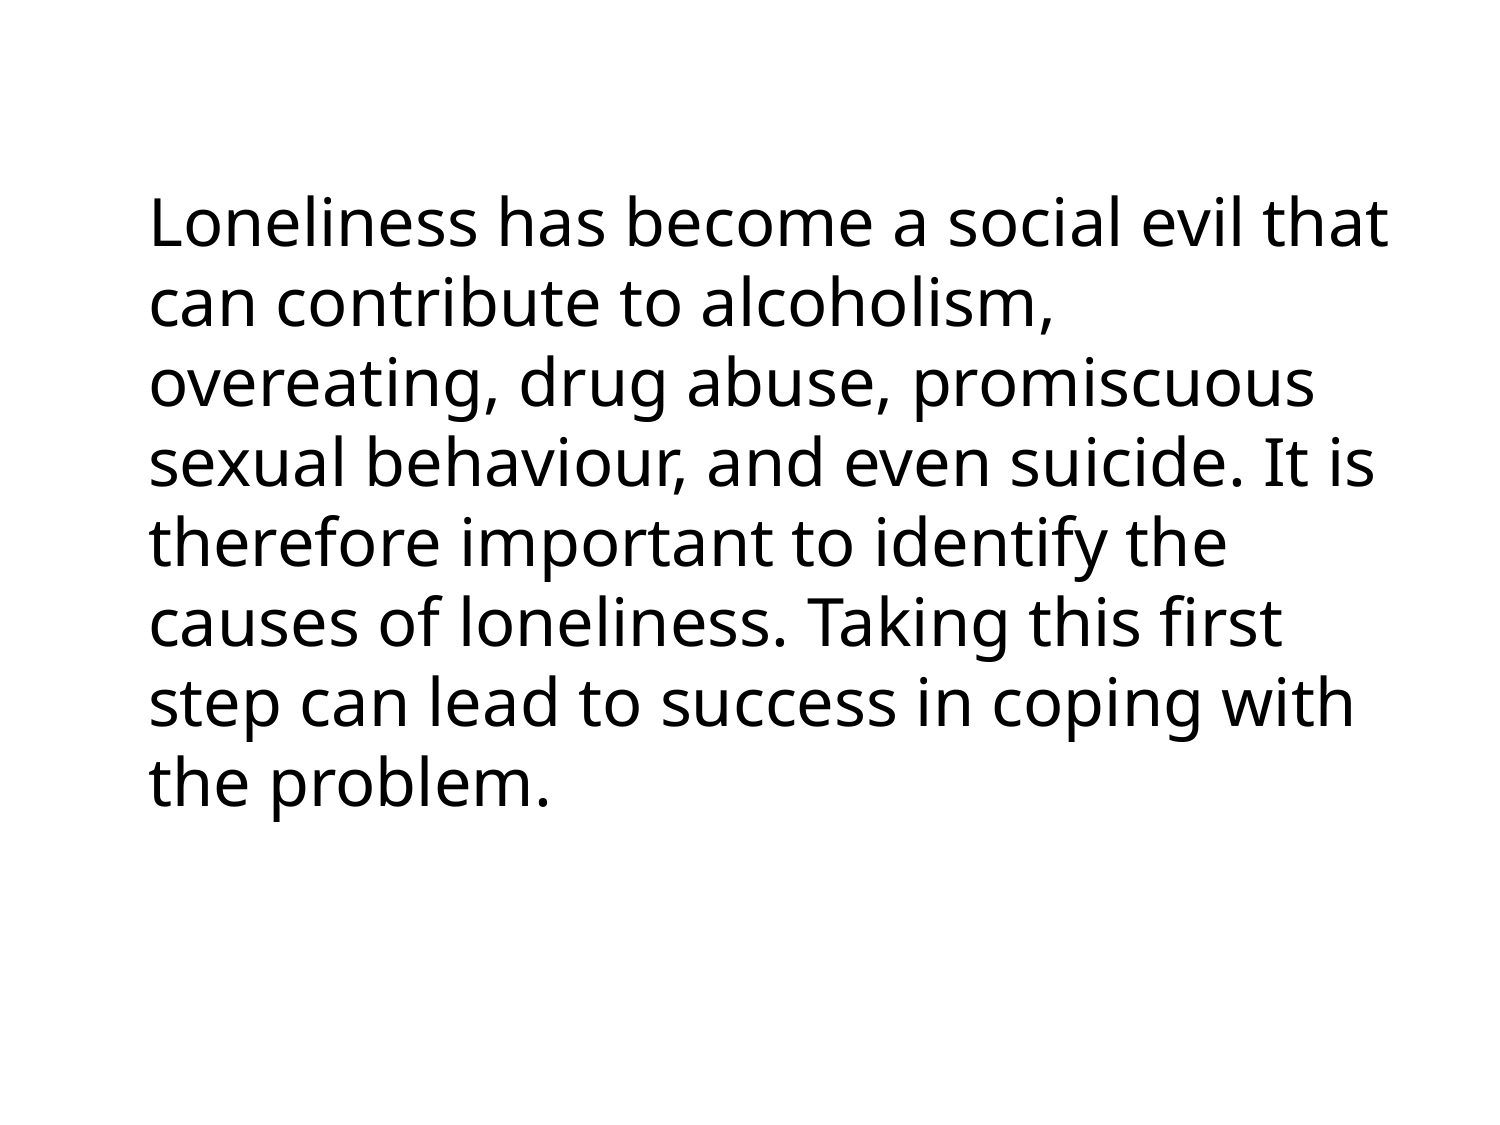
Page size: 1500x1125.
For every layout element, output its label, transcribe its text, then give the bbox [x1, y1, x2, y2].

list Loneliness has become a social evil that can contribute to alcoholism, overeating, drug abuse, promiscuous sexual behaviour, and even suicide. It is therefore important to identify the causes of loneliness. Taking this first step can lead to success in coping with the problem. [76, 172, 1428, 916]
